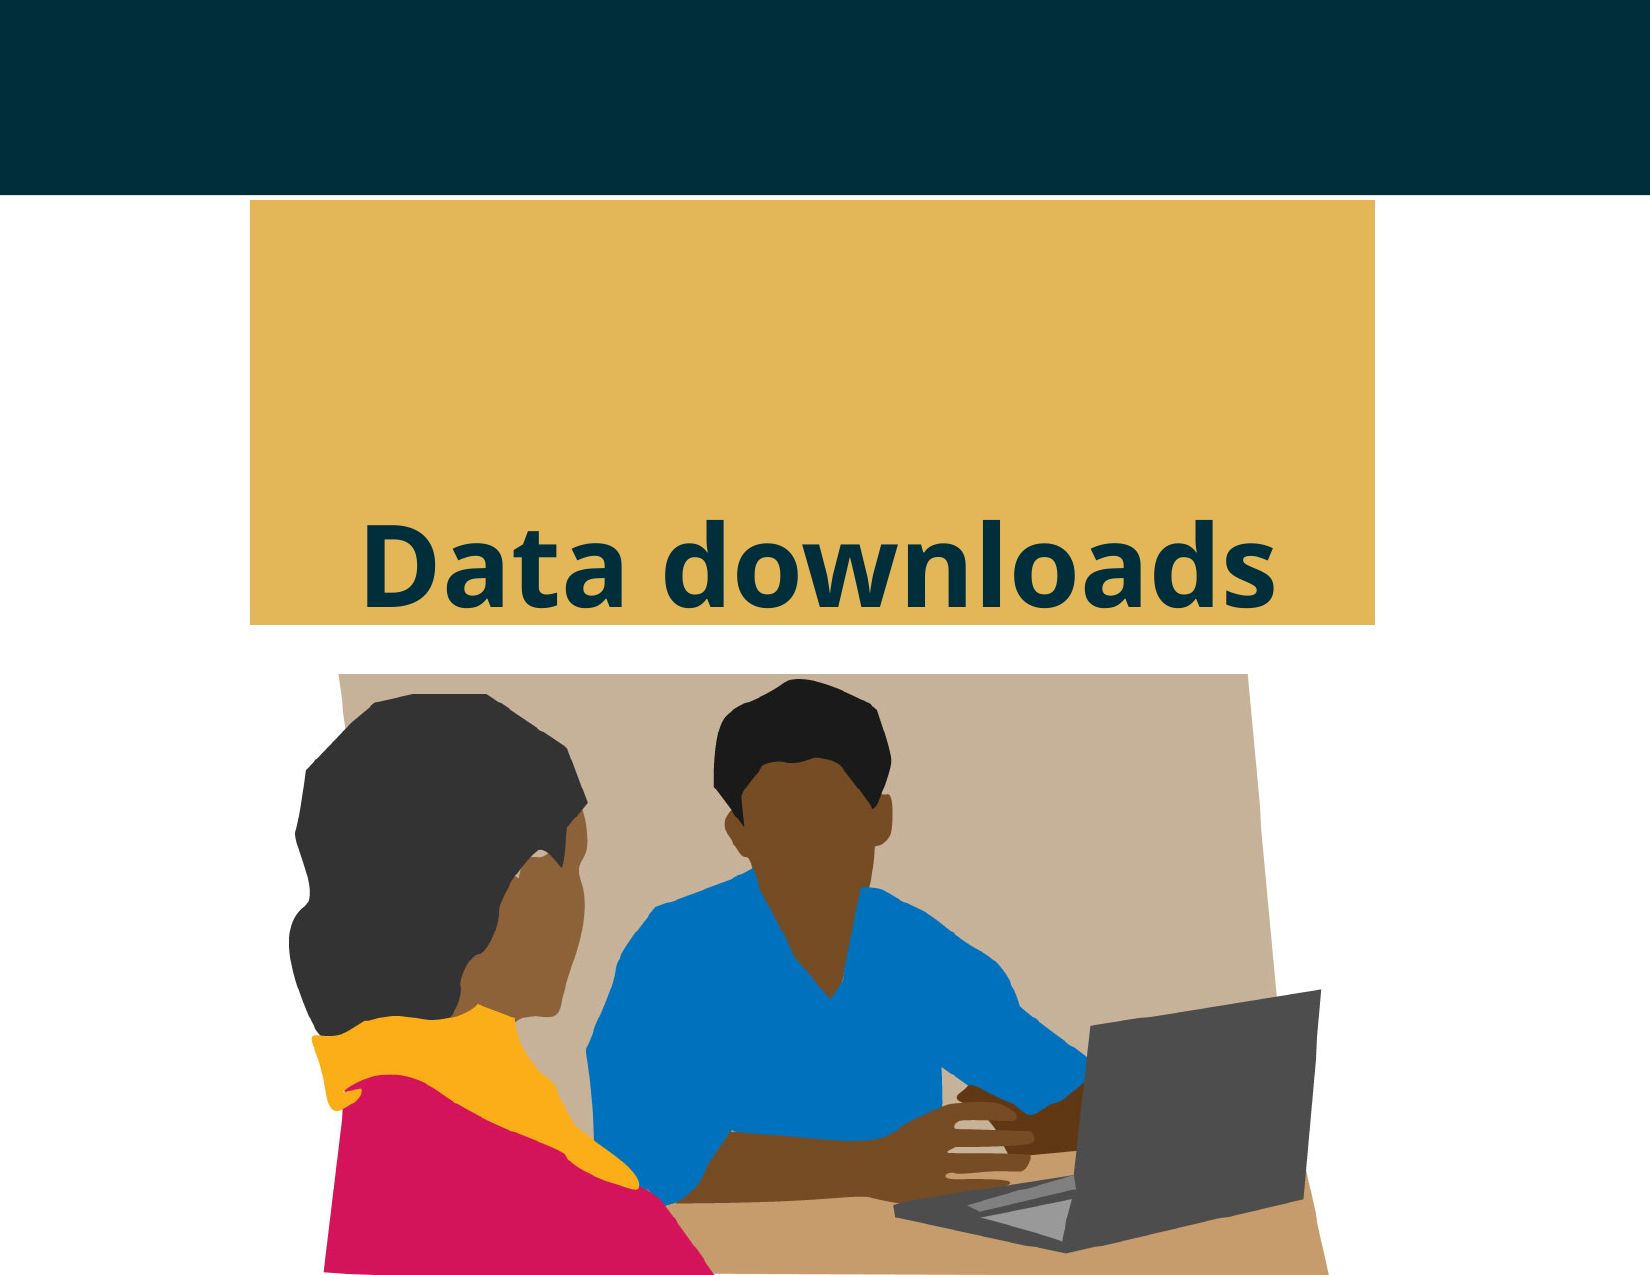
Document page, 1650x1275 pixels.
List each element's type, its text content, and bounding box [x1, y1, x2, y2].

text_box [248, 198, 1377, 627]
list Data downloads [275, 500, 1363, 725]
picture [287, 674, 1372, 1275]
